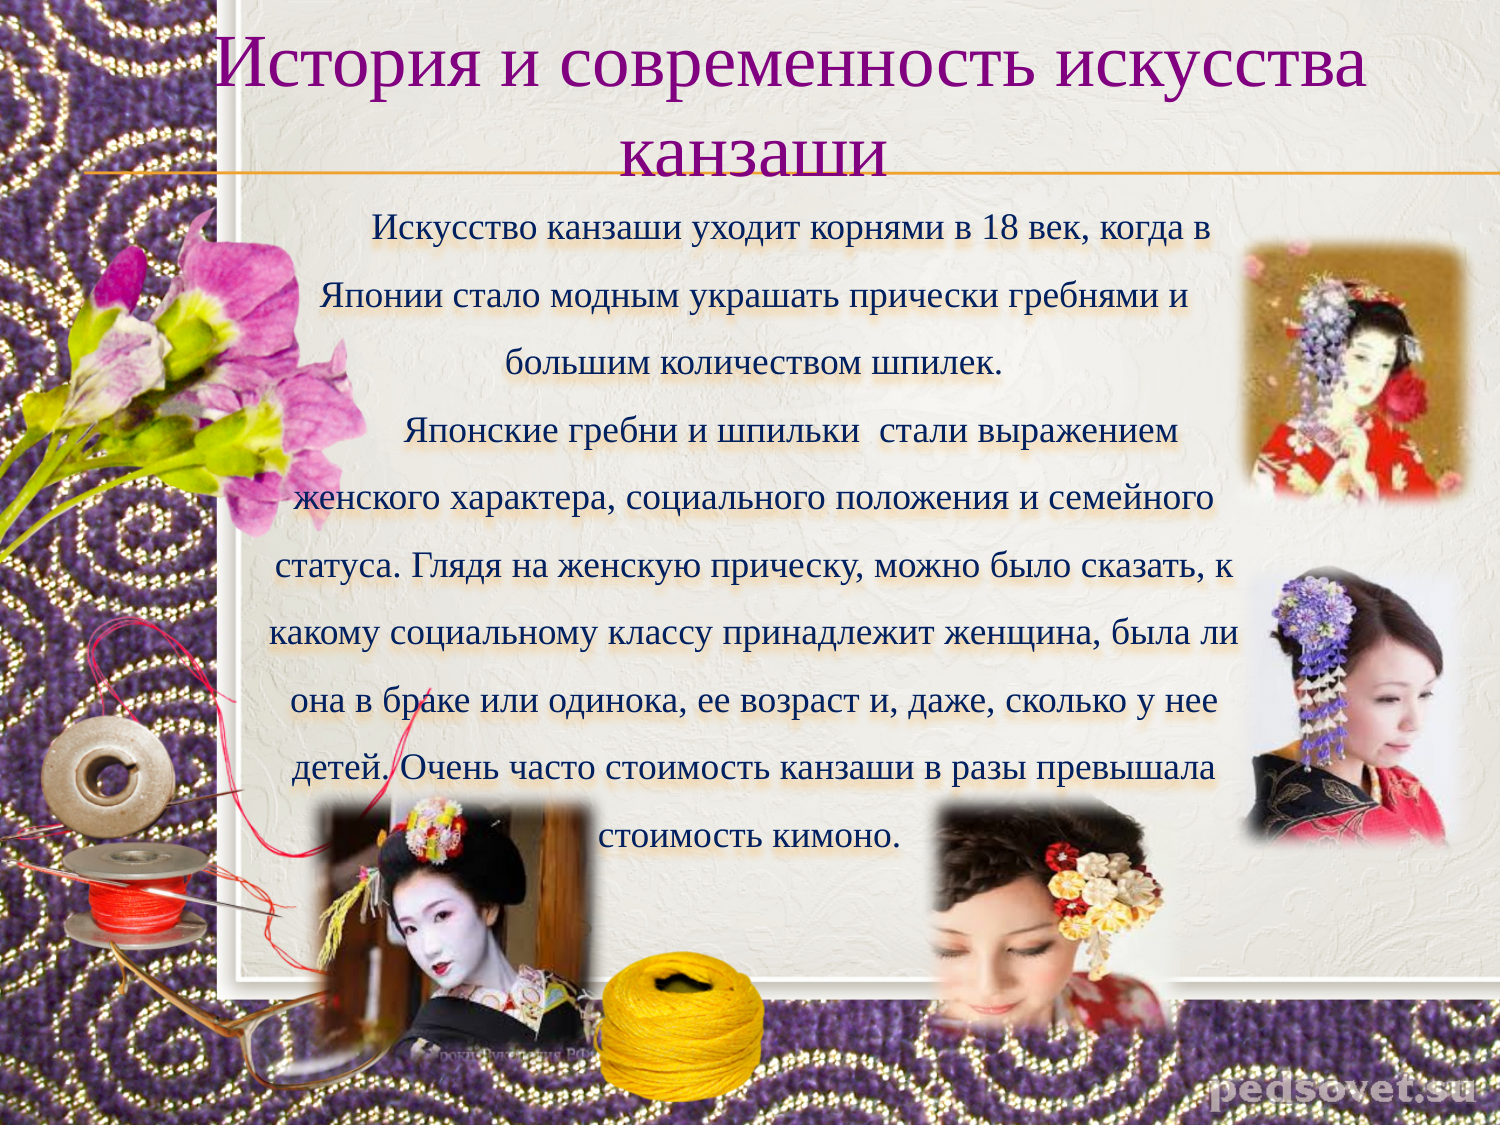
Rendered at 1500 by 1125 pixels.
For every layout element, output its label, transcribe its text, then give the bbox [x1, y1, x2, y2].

text_box История и современность искусства канзаши [4, 4, 1500, 199]
picture [0, 0, 1500, 1125]
text_box Искусство канзаши уходит корнями в 18 век, когда в Японии стало модным украшать прически гребнями и большим количеством шпилек. Японские гребни и шпильки стали выражением женского характера, социального положения и семейного статуса. Глядя на женскую прическу, можно было сказать, к какому социальному классу принадлежит женщина, была ли она в браке или одинока, ее возраст и, даже, сколько у нее детей. Очень часто стоимость канзаши в разы превышала стоимость кимоно. [244, 199, 1265, 862]
